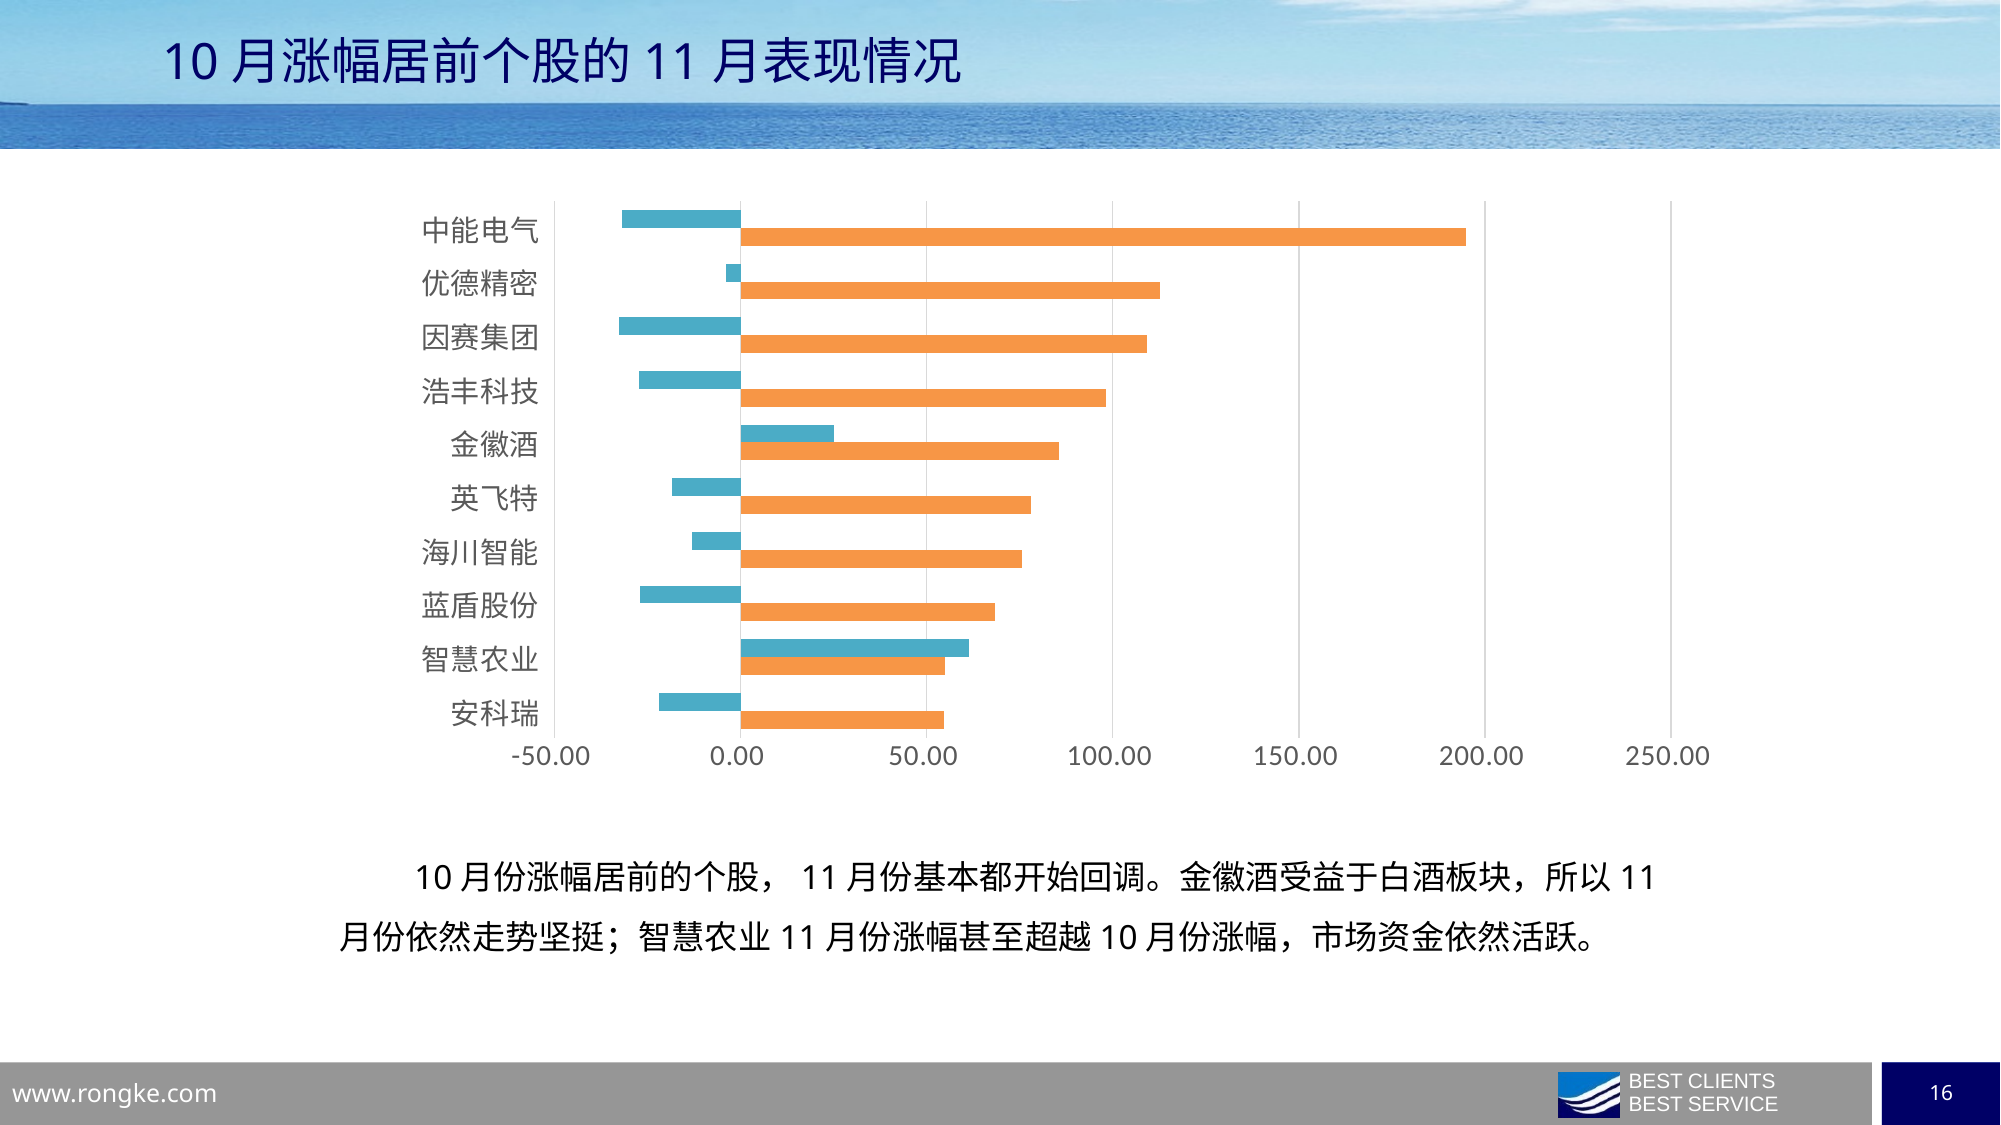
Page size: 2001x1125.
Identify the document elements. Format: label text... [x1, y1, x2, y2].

picture [1558, 1072, 1620, 1118]
chart [393, 188, 1745, 786]
picture [0, 0, 2000, 149]
text_box 10月份涨幅居前的个股，11月份基本都开始回调。金徽酒受益于白酒板块，所以11月份依然走势坚挺；智慧农业11月份涨幅甚至超越10月份涨幅，市场资金依然活跃。 [324, 828, 1675, 964]
text_box 10月涨幅居前个股的11月表现情况 [147, 21, 1498, 210]
